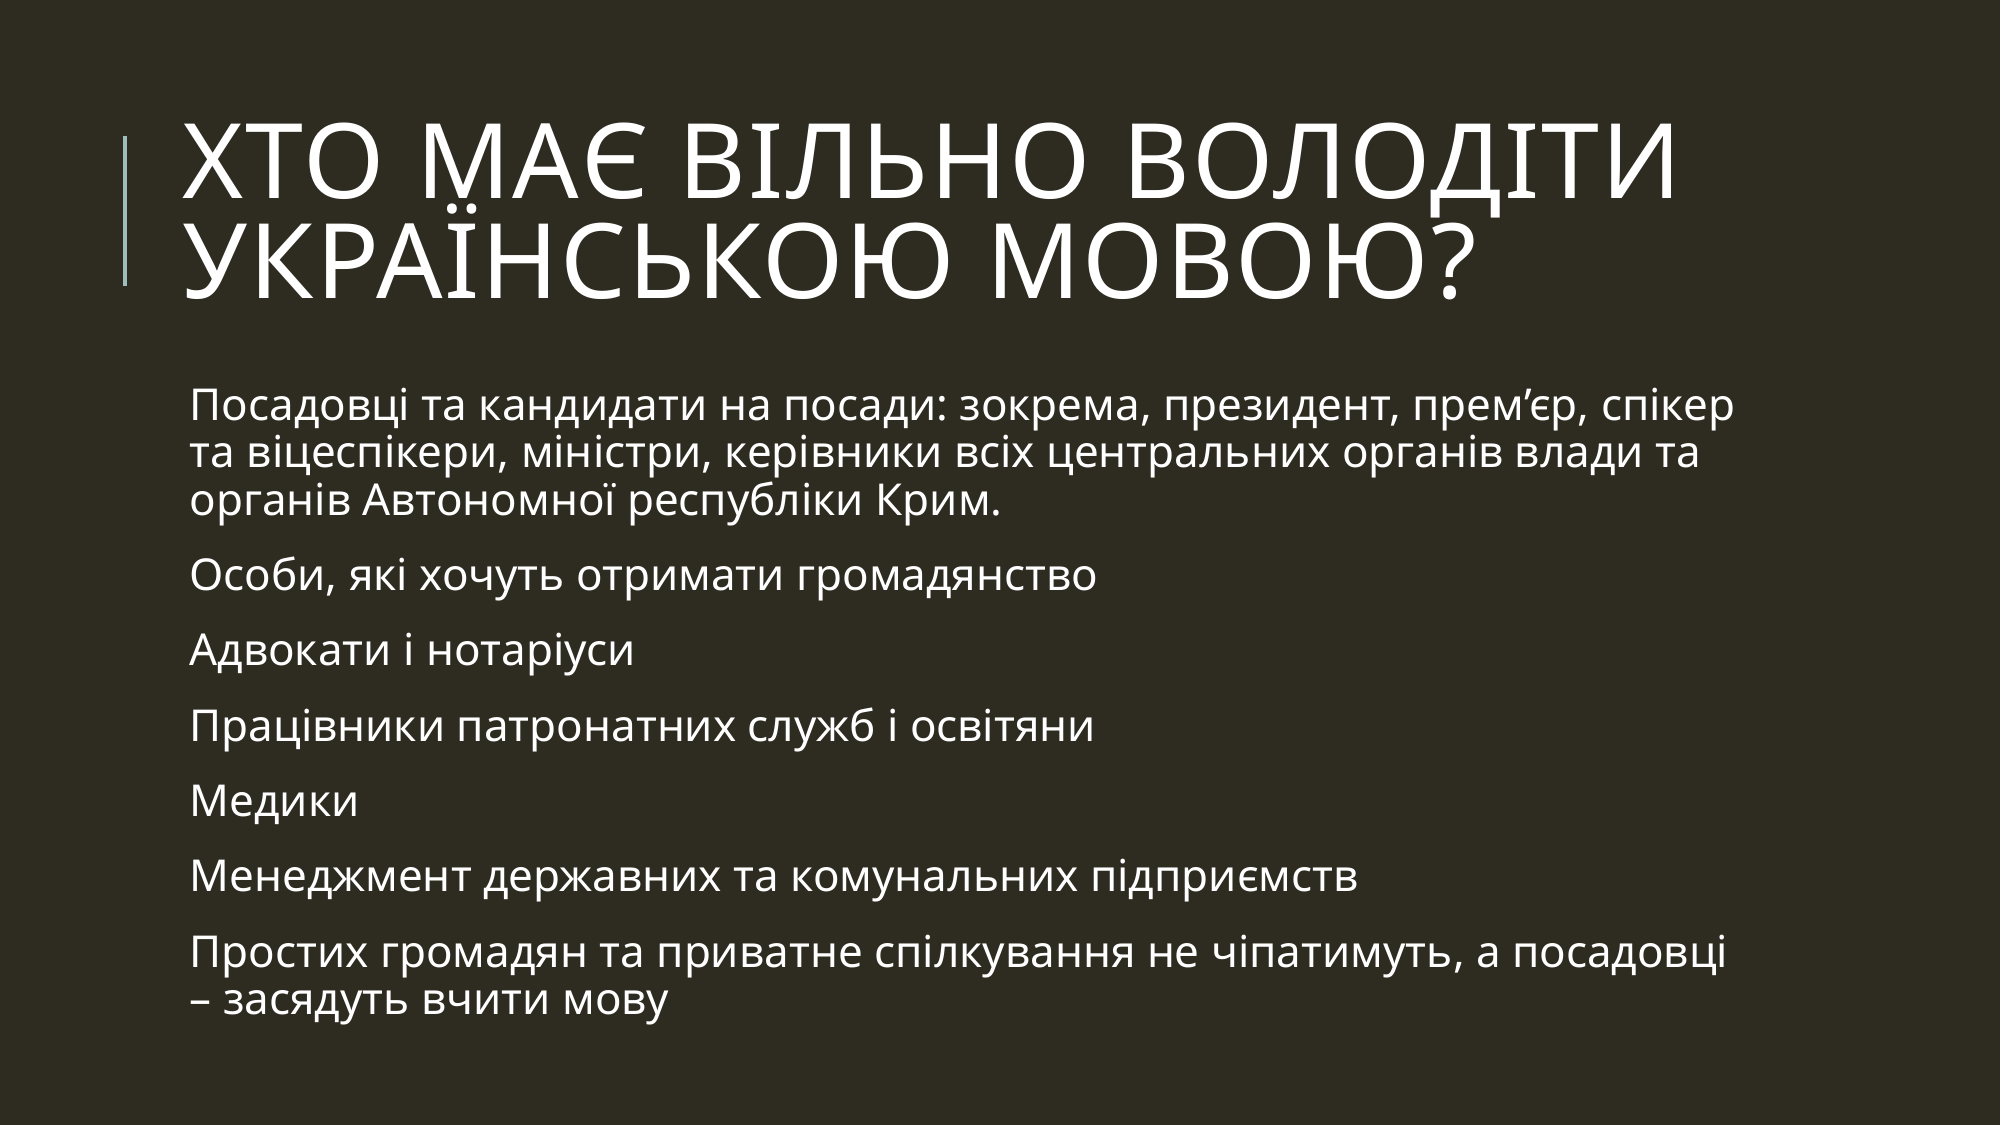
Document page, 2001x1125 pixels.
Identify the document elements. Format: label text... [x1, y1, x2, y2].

title Хто має вільно володіти українською мовою? [168, 96, 1763, 342]
list Посадовці та кандидати на посади: зокрема, президент, прем’єр, спікер та віцеспікери, міністри, керівники всіх центральних органів влади та органів Автономної республіки Крим. Особи, які хочуть отримати громадянство Адвокати і нотаріуси Працівники патронатних служб і освітяни Медики Менеджмент державних та комунальних підприємств Простих громадян та приватне спілкування не чіпатимуть, а посадовці – засядуть вчити мову [168, 375, 1763, 1035]
